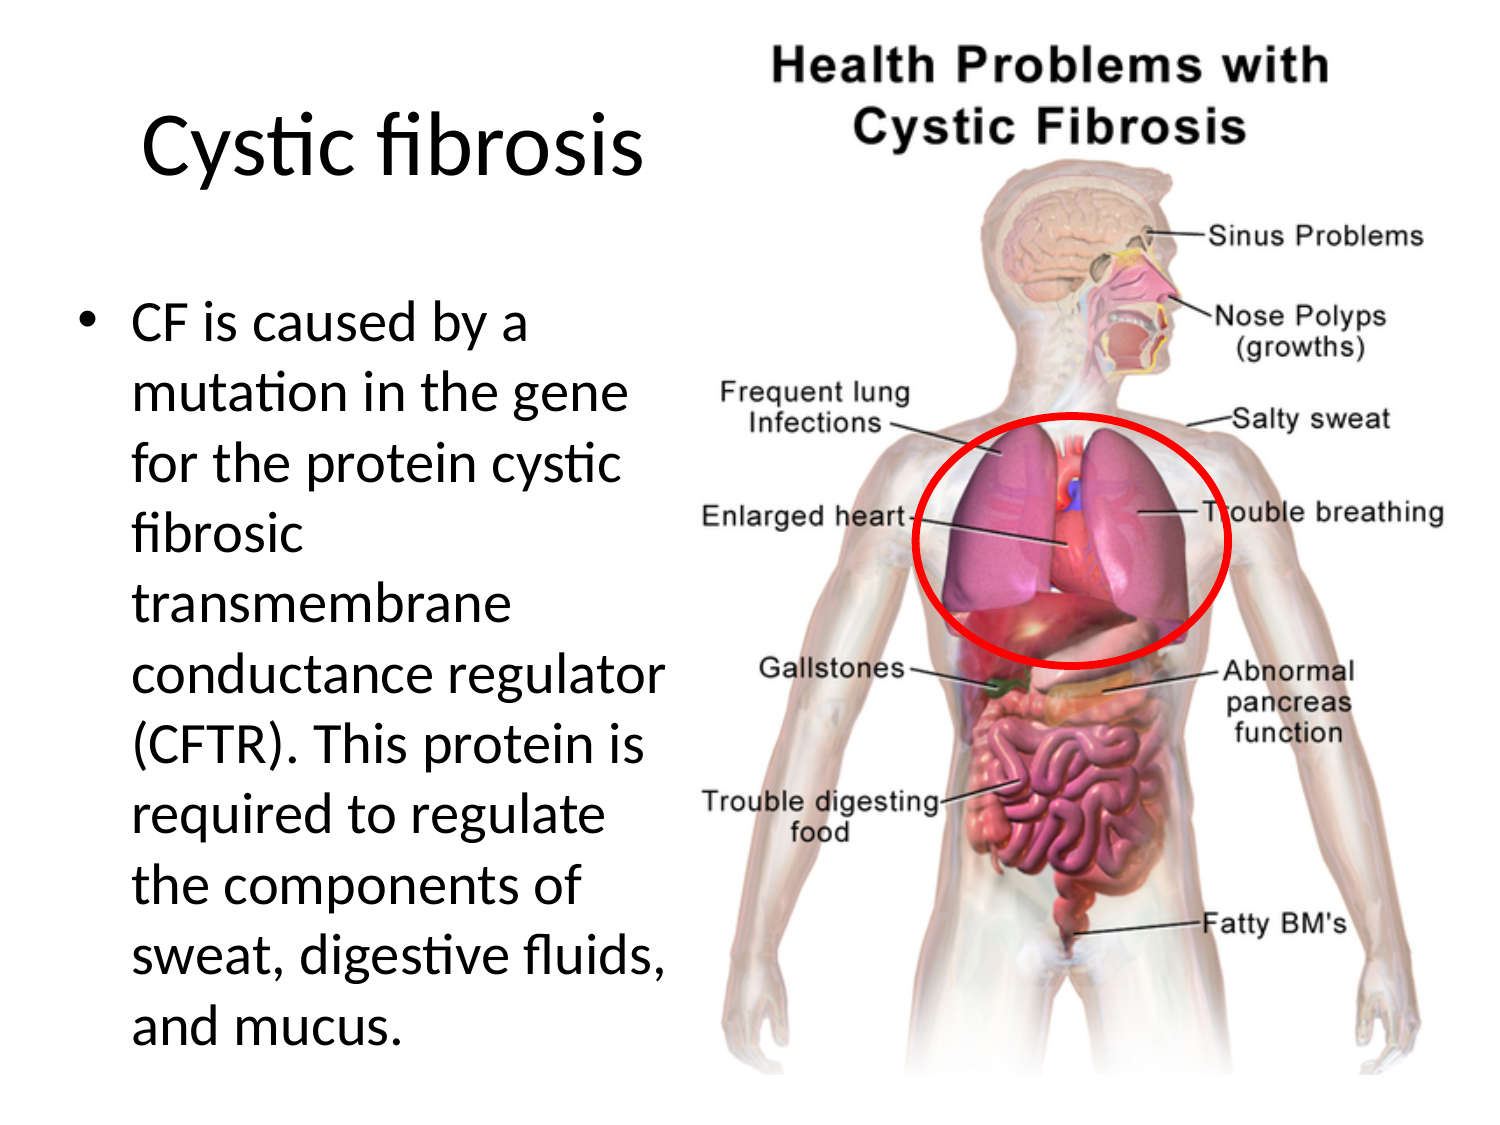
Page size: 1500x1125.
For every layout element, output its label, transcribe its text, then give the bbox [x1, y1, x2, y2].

list CF is caused by a mutation in the gene for the protein cystic fibrosic transmembrane conductance regulator (CFTR). This protein is required to regulate the components of sweat, digestive fluids, and mucus. [62, 275, 688, 1088]
picture [677, 24, 1466, 1076]
title Cystic fibrosis [75, 45, 672, 233]
